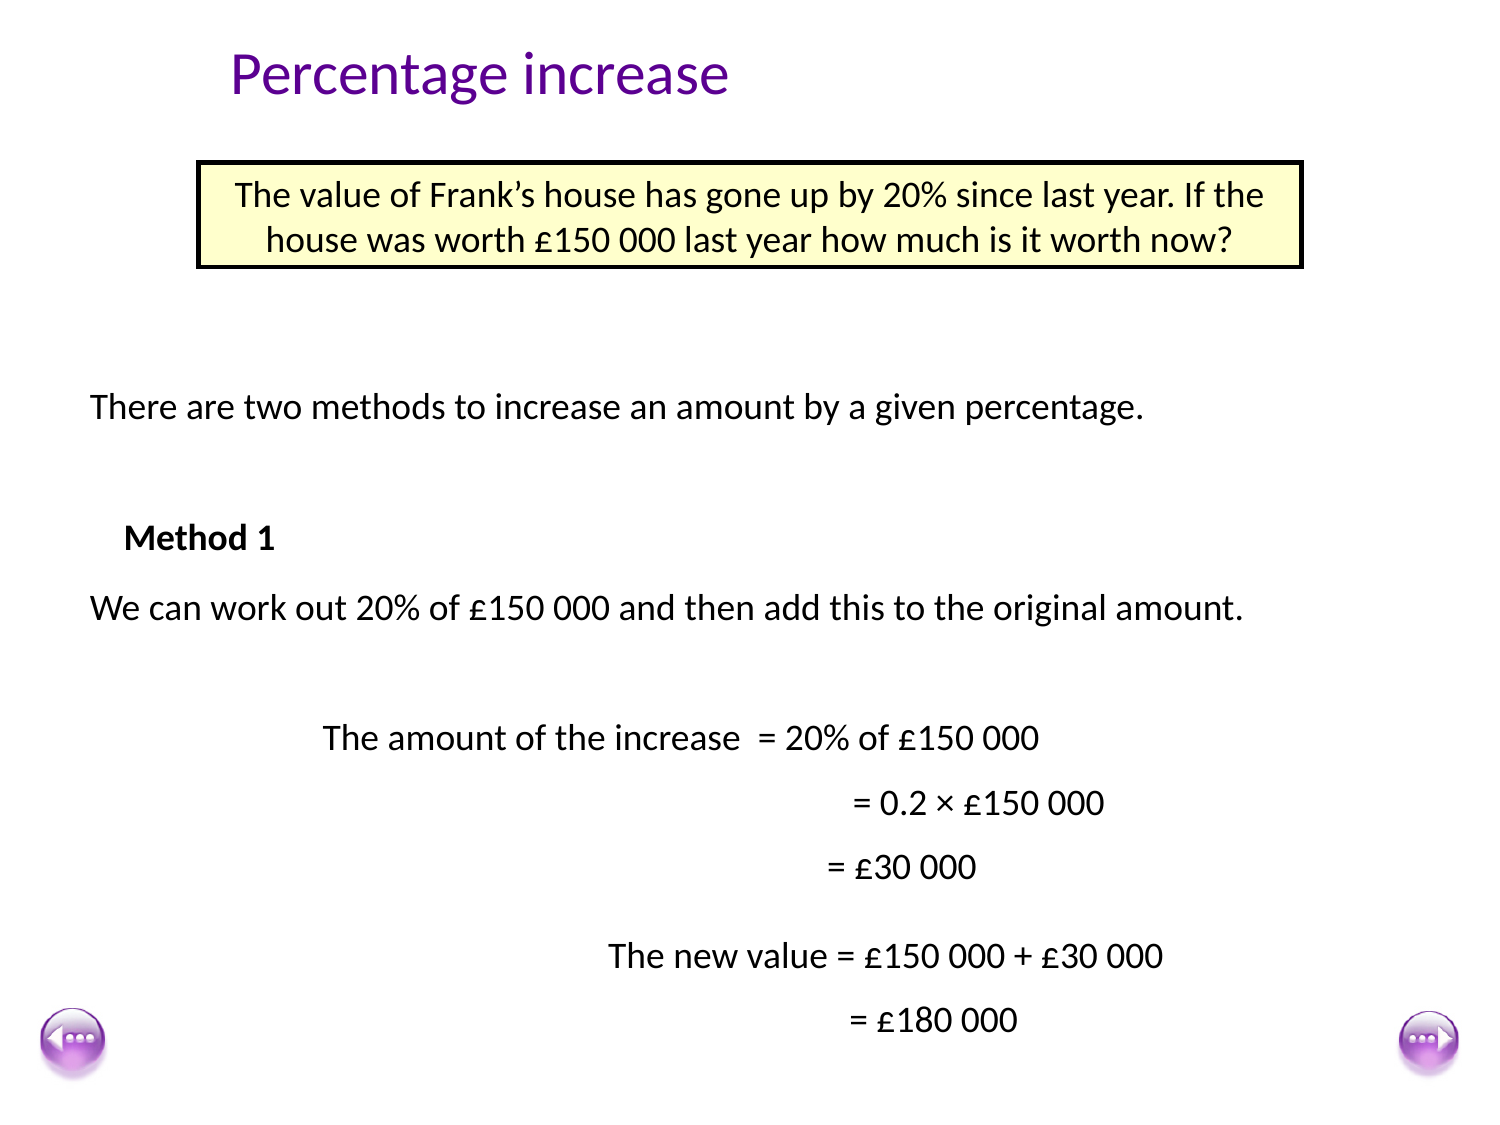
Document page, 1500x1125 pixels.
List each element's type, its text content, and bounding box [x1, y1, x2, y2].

text_box The amount of the increase = 20% of £150 000 [307, 719, 1056, 766]
text_box The value of Frank’s house has gone up by 20% since last year. If the house was worth £150 000 last year how much is it worth now? [198, 162, 1302, 268]
text_box The new value = £150 000 + £30 000 [593, 923, 1179, 984]
text_box = 0.2 × £150 000 [838, 770, 1120, 830]
text_box = £180 000 [834, 987, 1034, 1048]
title Percentage increase [24, 25, 936, 115]
text_box There are two methods to increase an amount by a given percentage. [75, 374, 1463, 435]
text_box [74, 505, 1466, 711]
text_box = £30 000 [812, 834, 992, 895]
picture [29, 996, 119, 1092]
picture [1387, 999, 1471, 1087]
